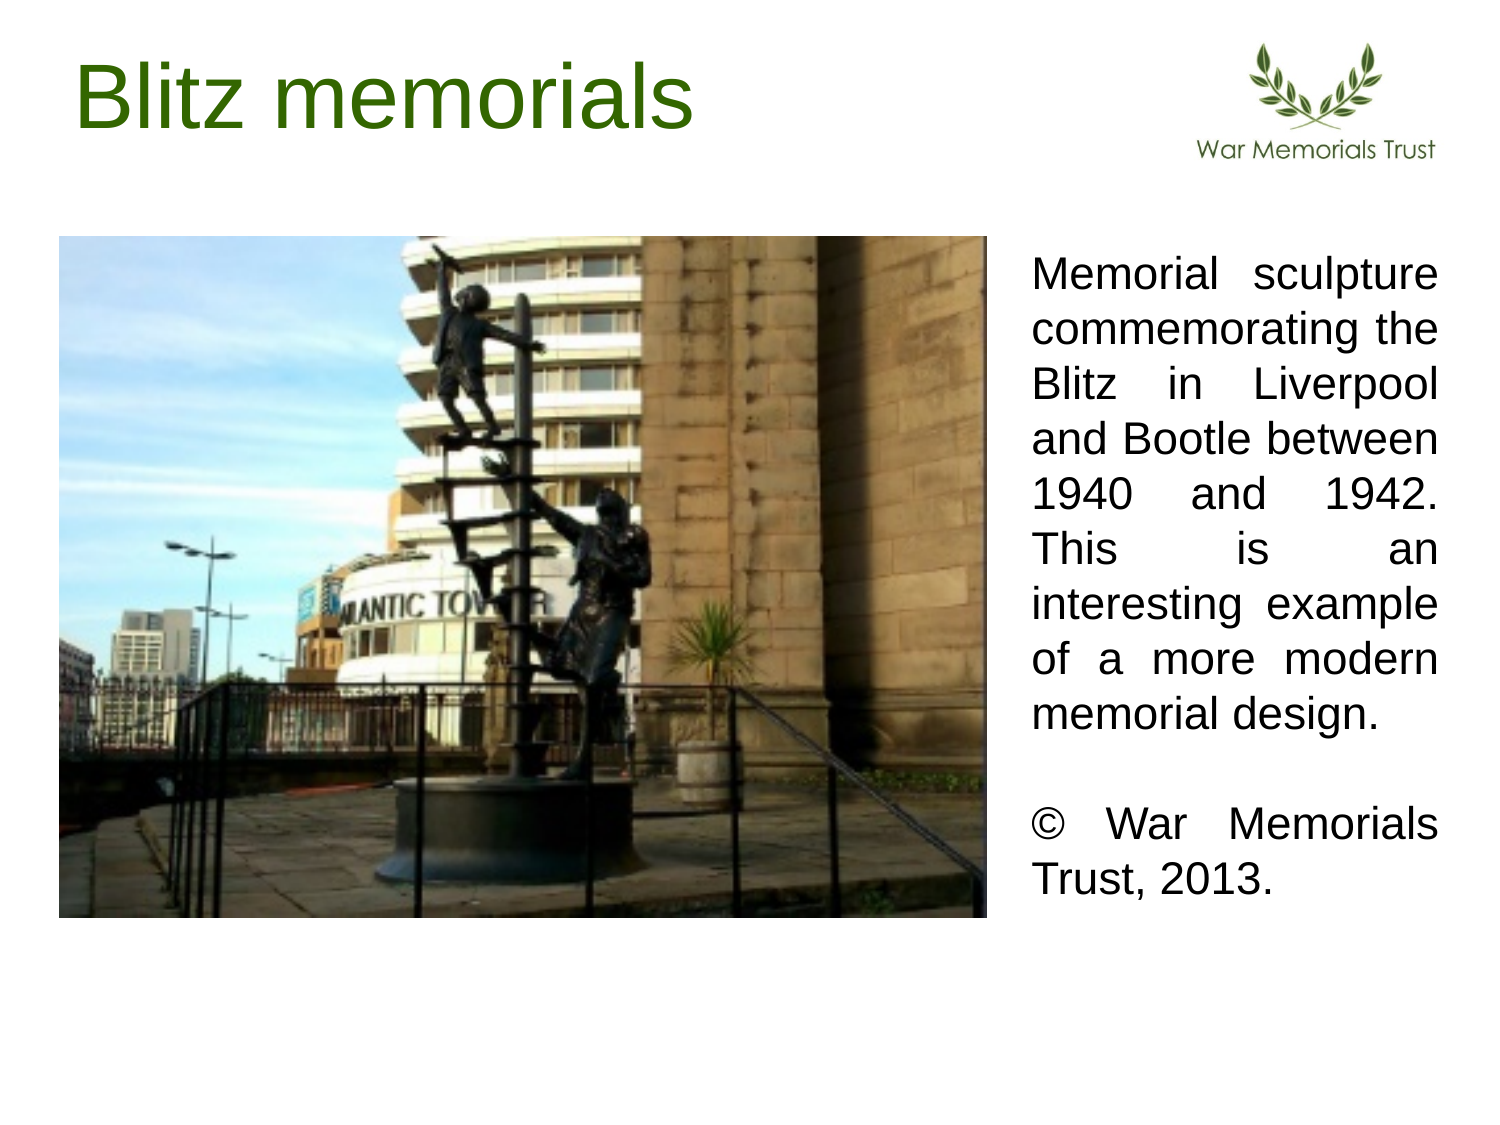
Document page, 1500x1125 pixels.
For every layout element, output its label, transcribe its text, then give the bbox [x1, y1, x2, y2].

text_box Blitz memorials [59, 29, 945, 155]
picture [1180, 29, 1455, 178]
text_box Memorial sculpture commemorating the Blitz in Liverpool and Bootle between 1940 and 1942. This is an interesting example of a more modern memorial design. © War Memorials Trust, 2013. [1016, 236, 1455, 911]
picture [58, 235, 987, 919]
